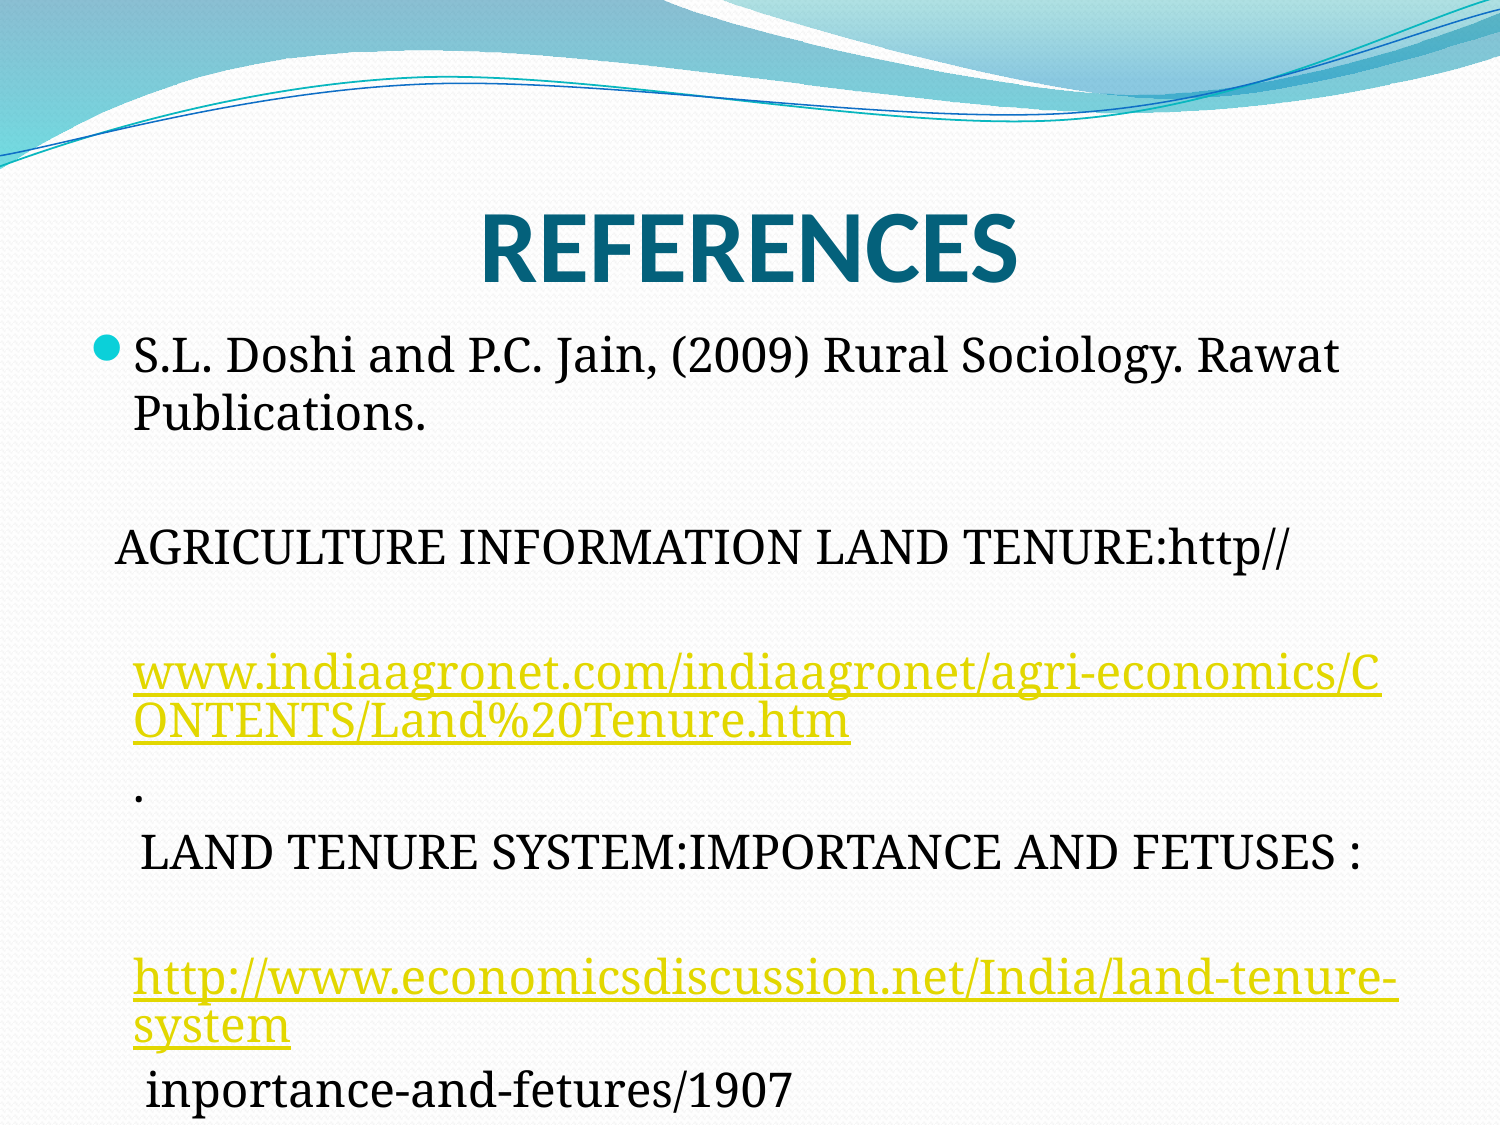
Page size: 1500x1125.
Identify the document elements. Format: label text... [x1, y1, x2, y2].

title REFERENCES [75, 115, 1425, 303]
list S.L. Doshi and P.C. Jain, (2009) Rural Sociology. Rawat Publications. AGRICULTURE INFORMATION LAND TENURE:http// www.indiaagronet.com/indiaagronet/agri-economics/CONTENTS/Land%20Tenure.htm. LAND TENURE SYSTEM:IMPORTANCE AND FETUSES : http://www.economicsdiscussion.net/India/land-tenure-system inportance-and-fetures/1907 [75, 317, 1425, 1038]
